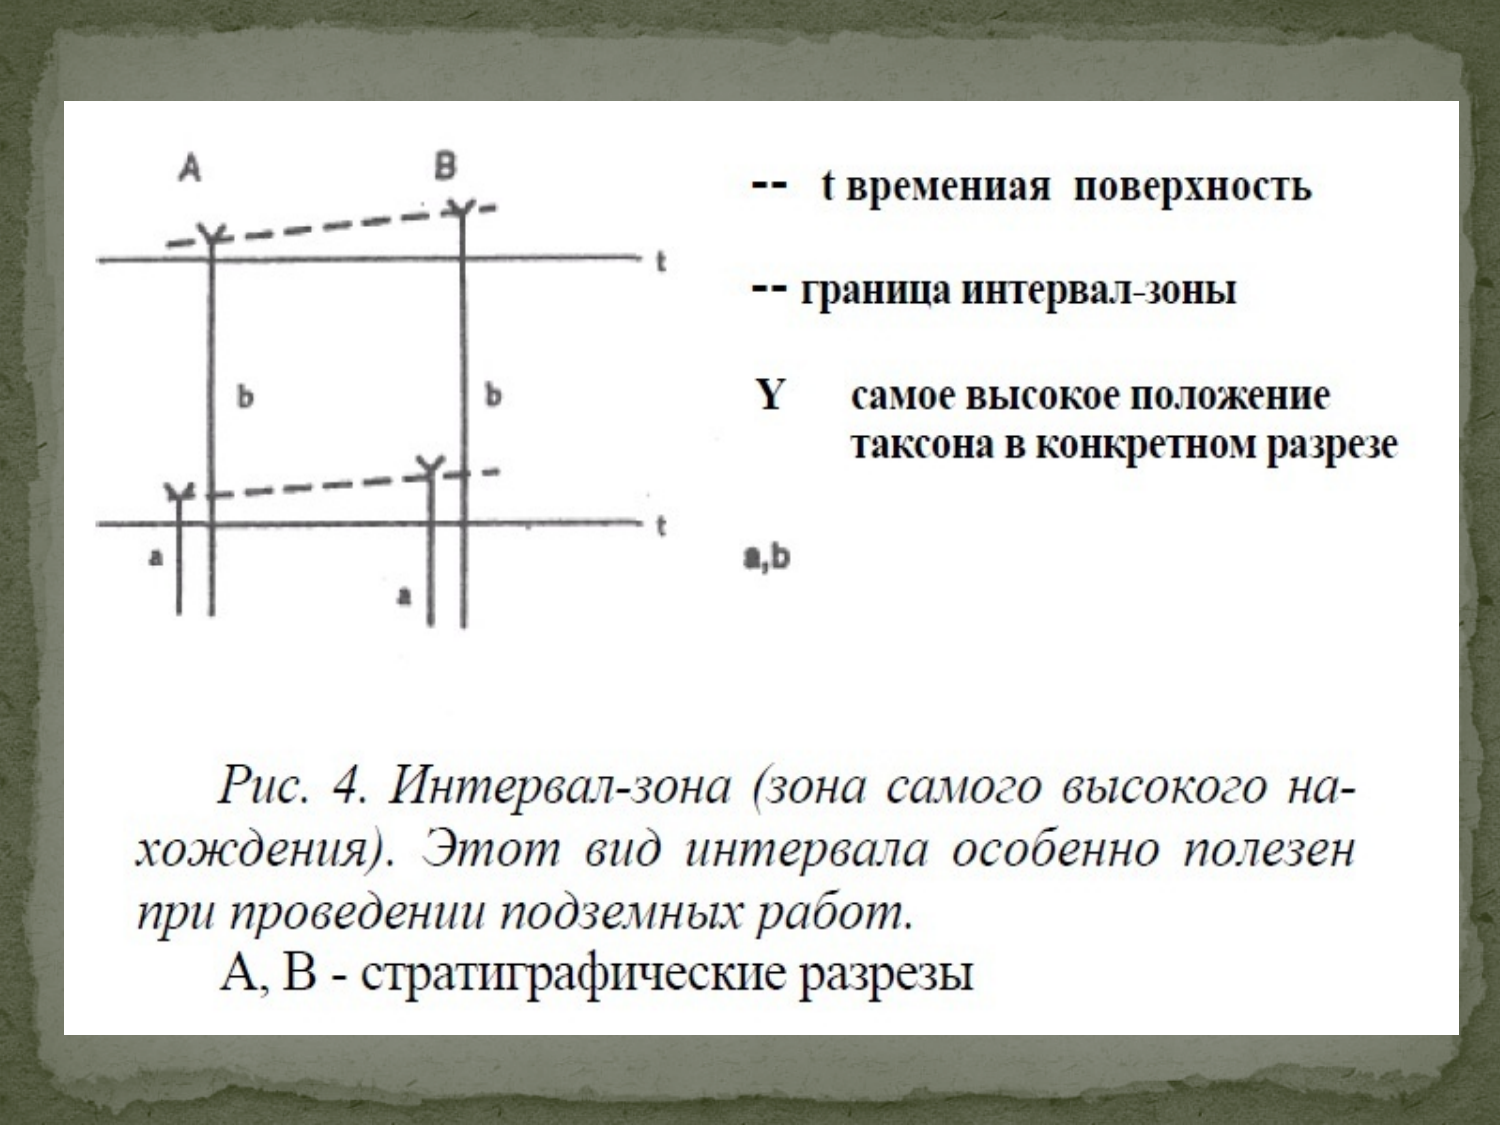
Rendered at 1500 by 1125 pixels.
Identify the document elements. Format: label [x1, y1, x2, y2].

list [68, 105, 1456, 1032]
